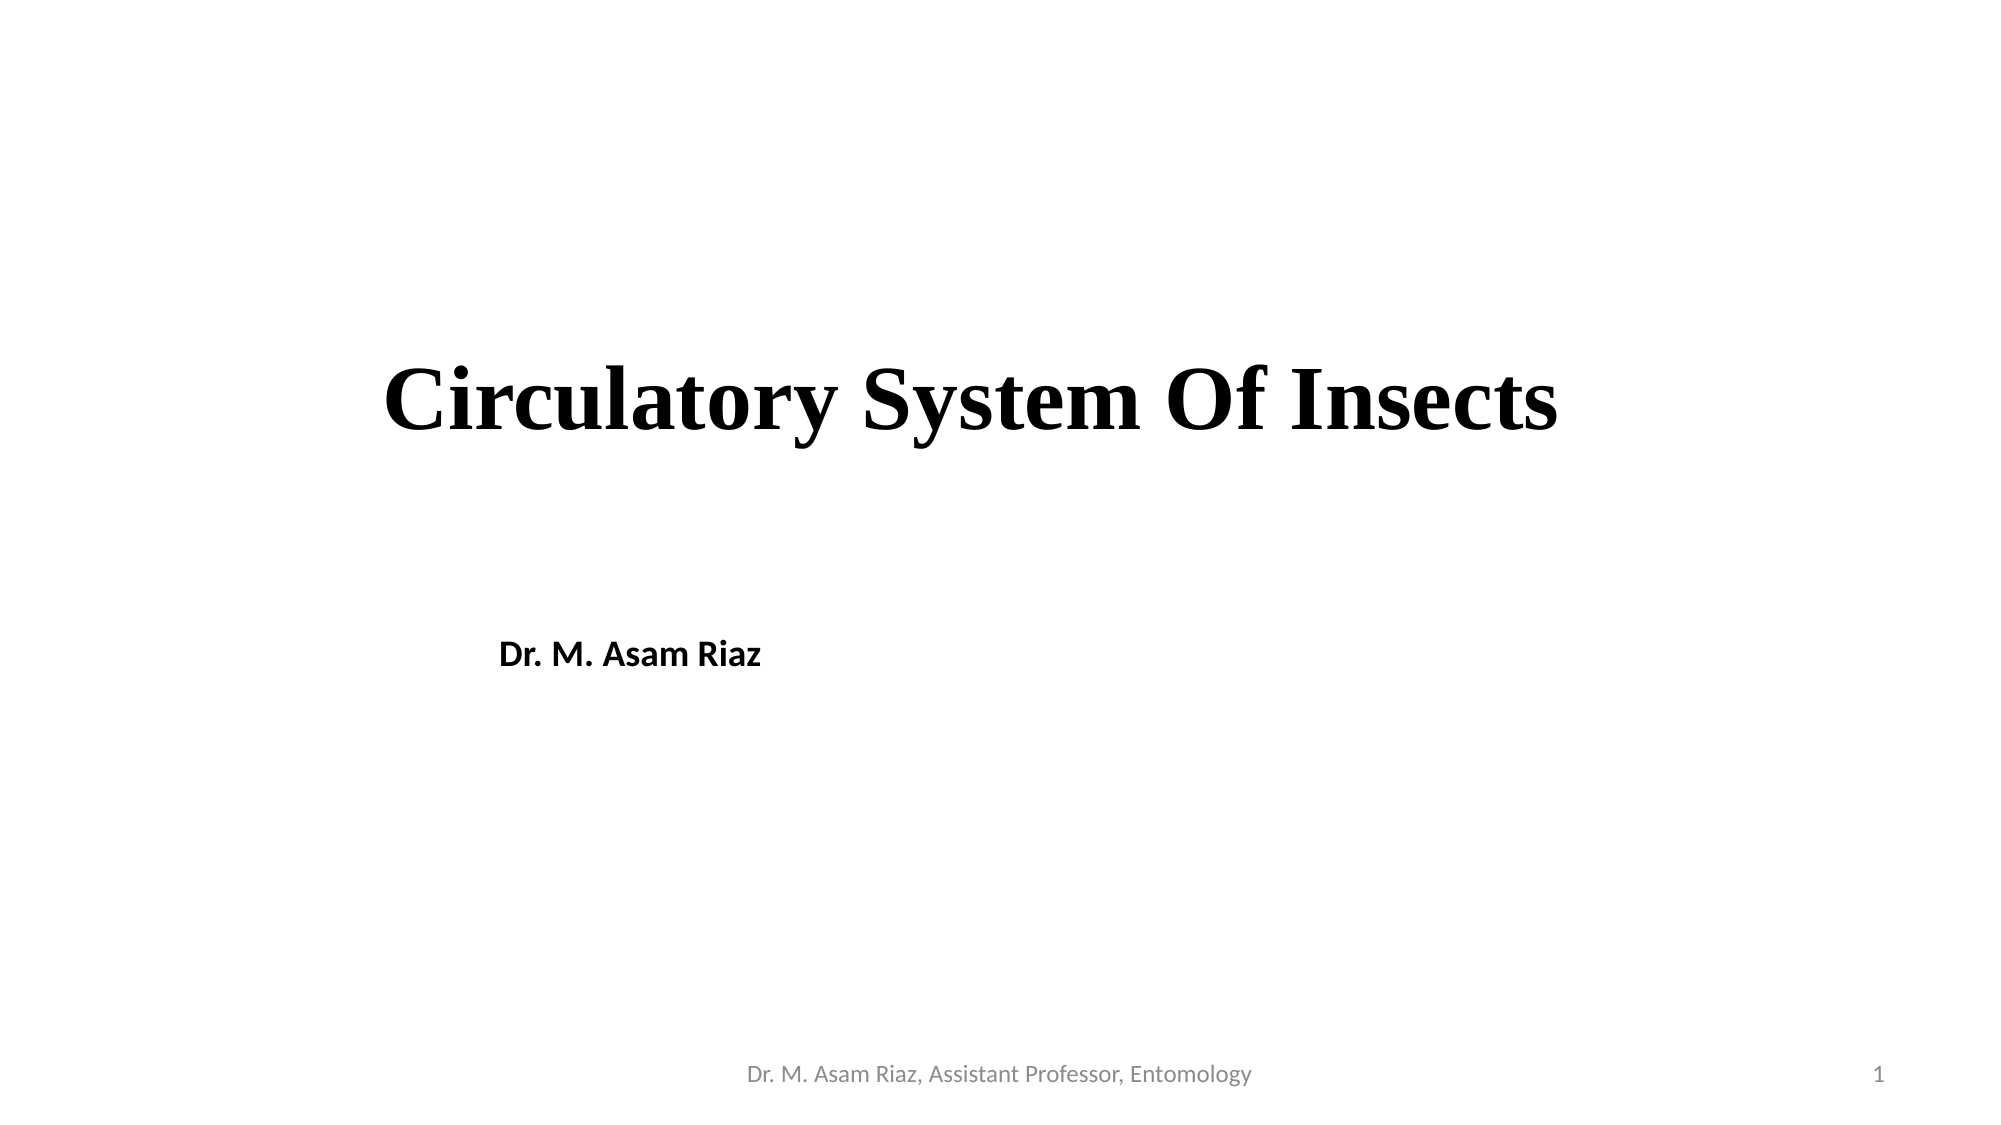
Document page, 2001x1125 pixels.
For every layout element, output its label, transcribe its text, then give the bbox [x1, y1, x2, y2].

footer Dr. M. Asam Riaz, Assistant Professor, Entomology [683, 1042, 1317, 1103]
title Circulatory System Of Insects [240, 301, 1704, 485]
text_box Dr. M. Asam Riaz [484, 621, 1200, 682]
slide_number 1 [1433, 1042, 1900, 1103]
